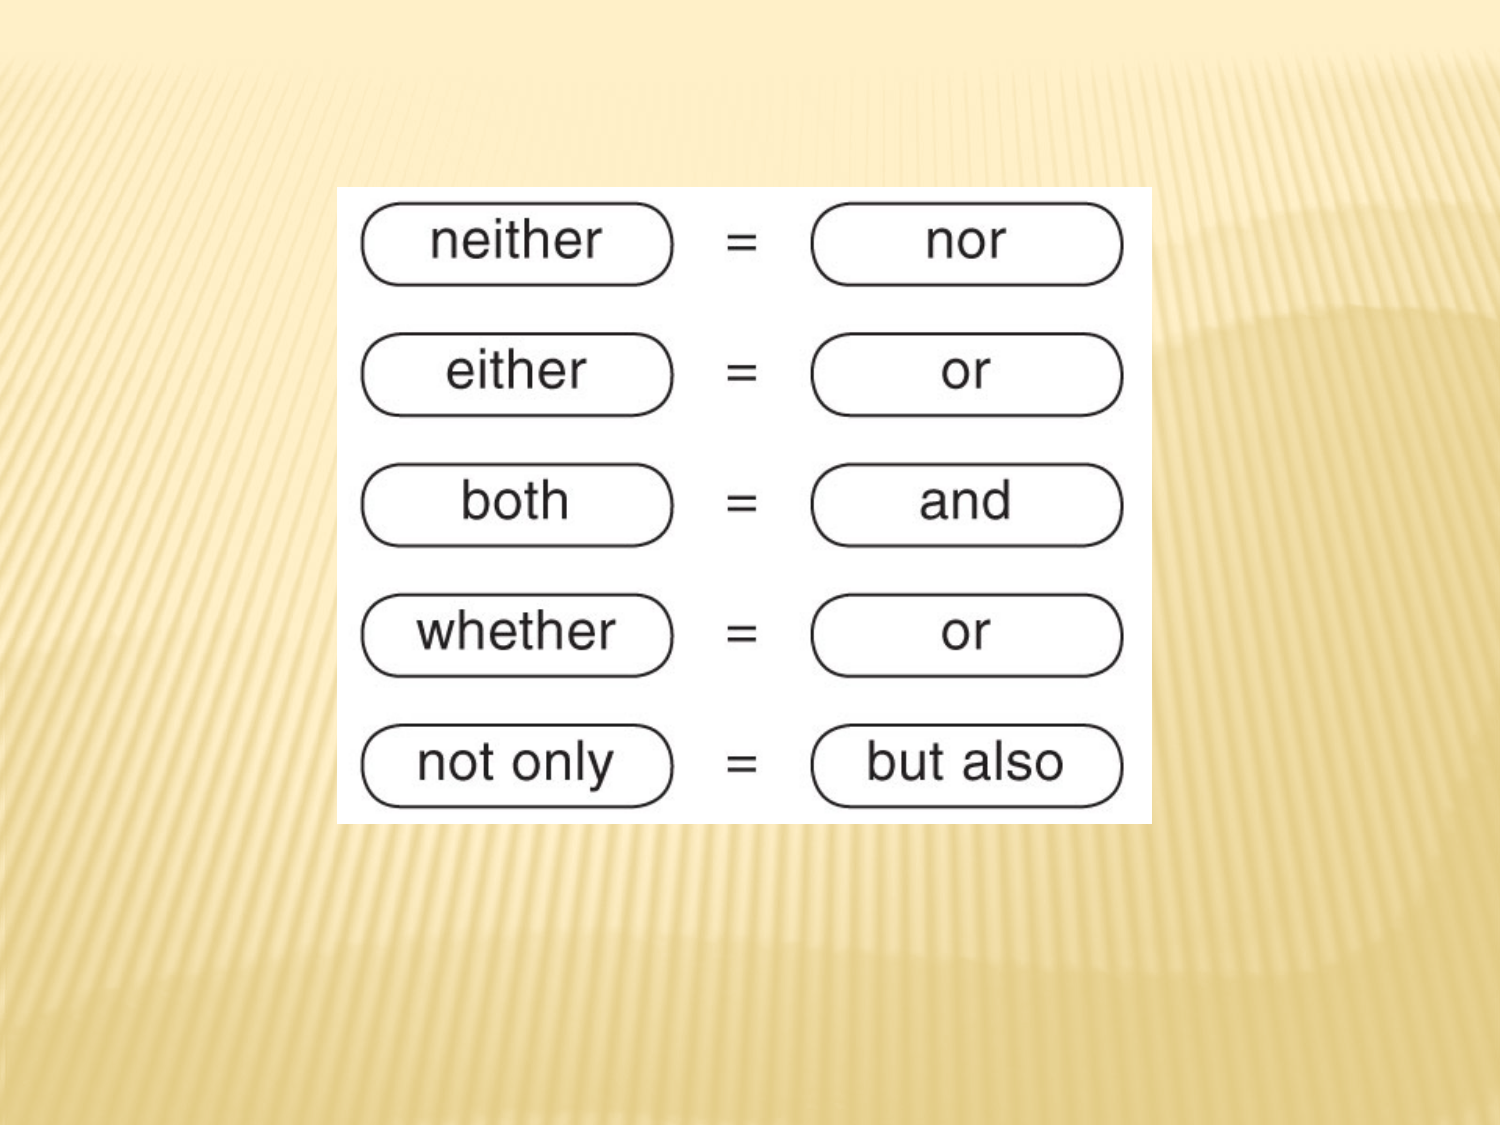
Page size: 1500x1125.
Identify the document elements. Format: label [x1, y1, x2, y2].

picture [337, 187, 1152, 824]
